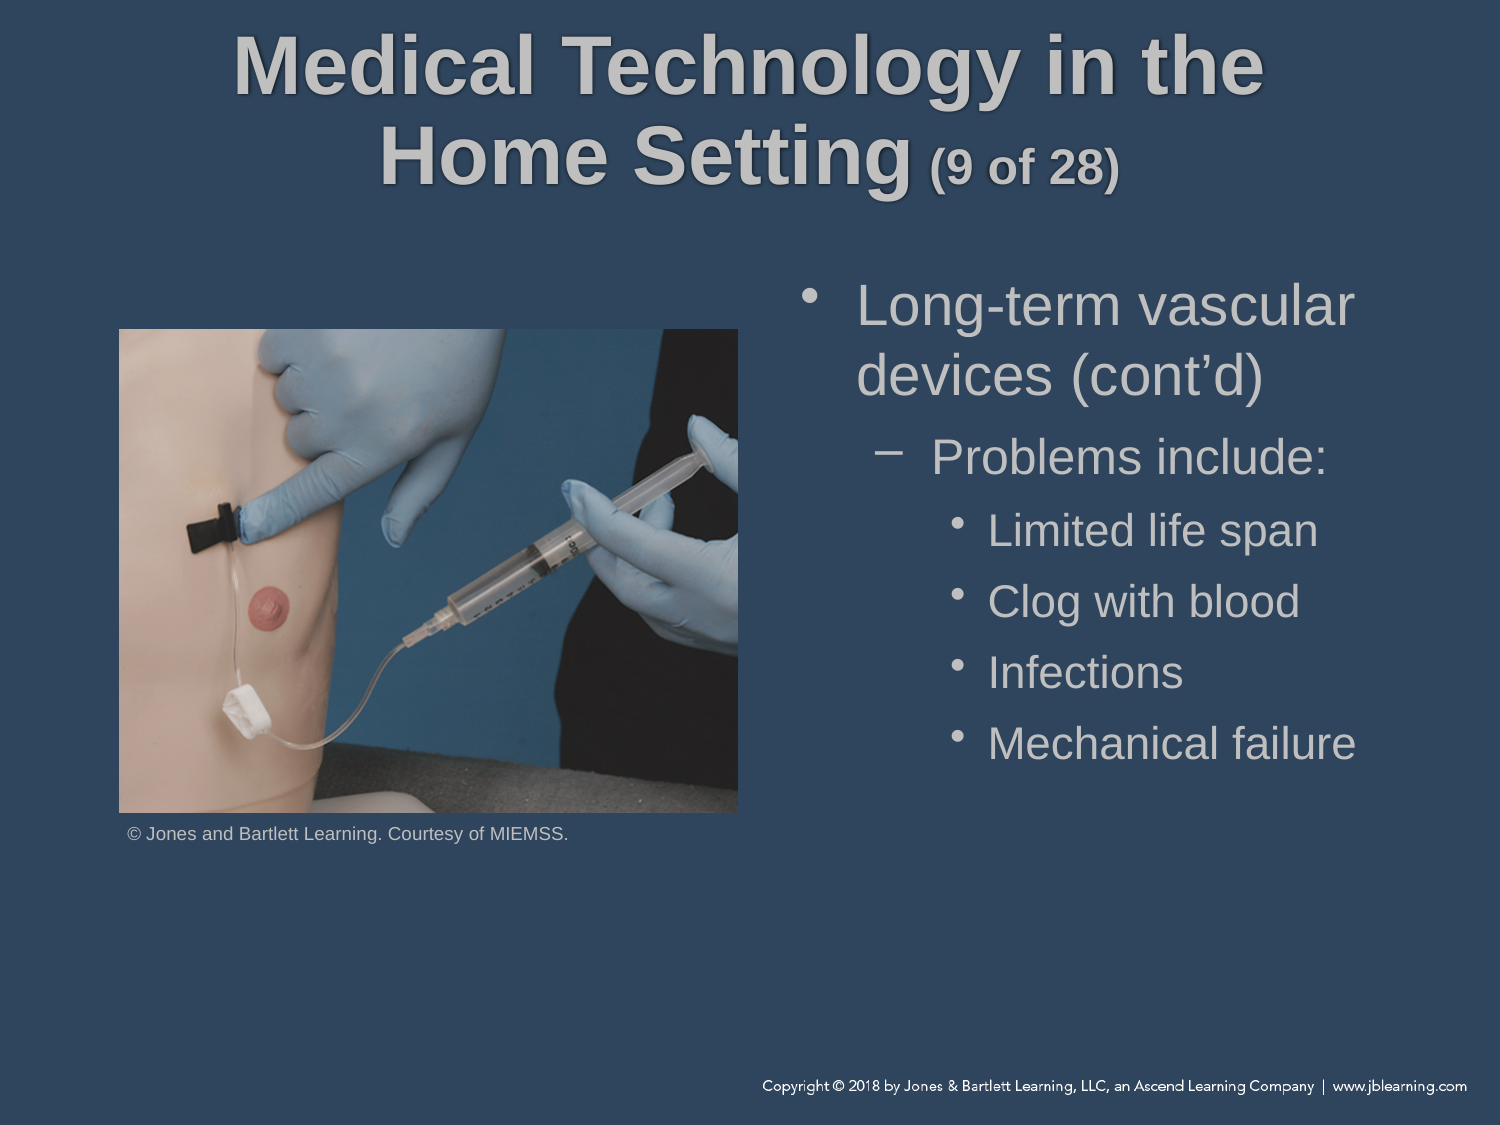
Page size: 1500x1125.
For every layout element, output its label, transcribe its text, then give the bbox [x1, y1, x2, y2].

text_box © Jones and Bartlett Learning. Courtesy of MIEMSS. [112, 813, 850, 852]
title Medical Technology in the Home Setting (9 of 28) [112, 37, 1388, 188]
list Long-term vascular devices (cont’d) Problems include: Limited life span Clog with blood Infections Mechanical failure [761, 236, 1402, 1027]
picture [0, 0, 1500, 1125]
